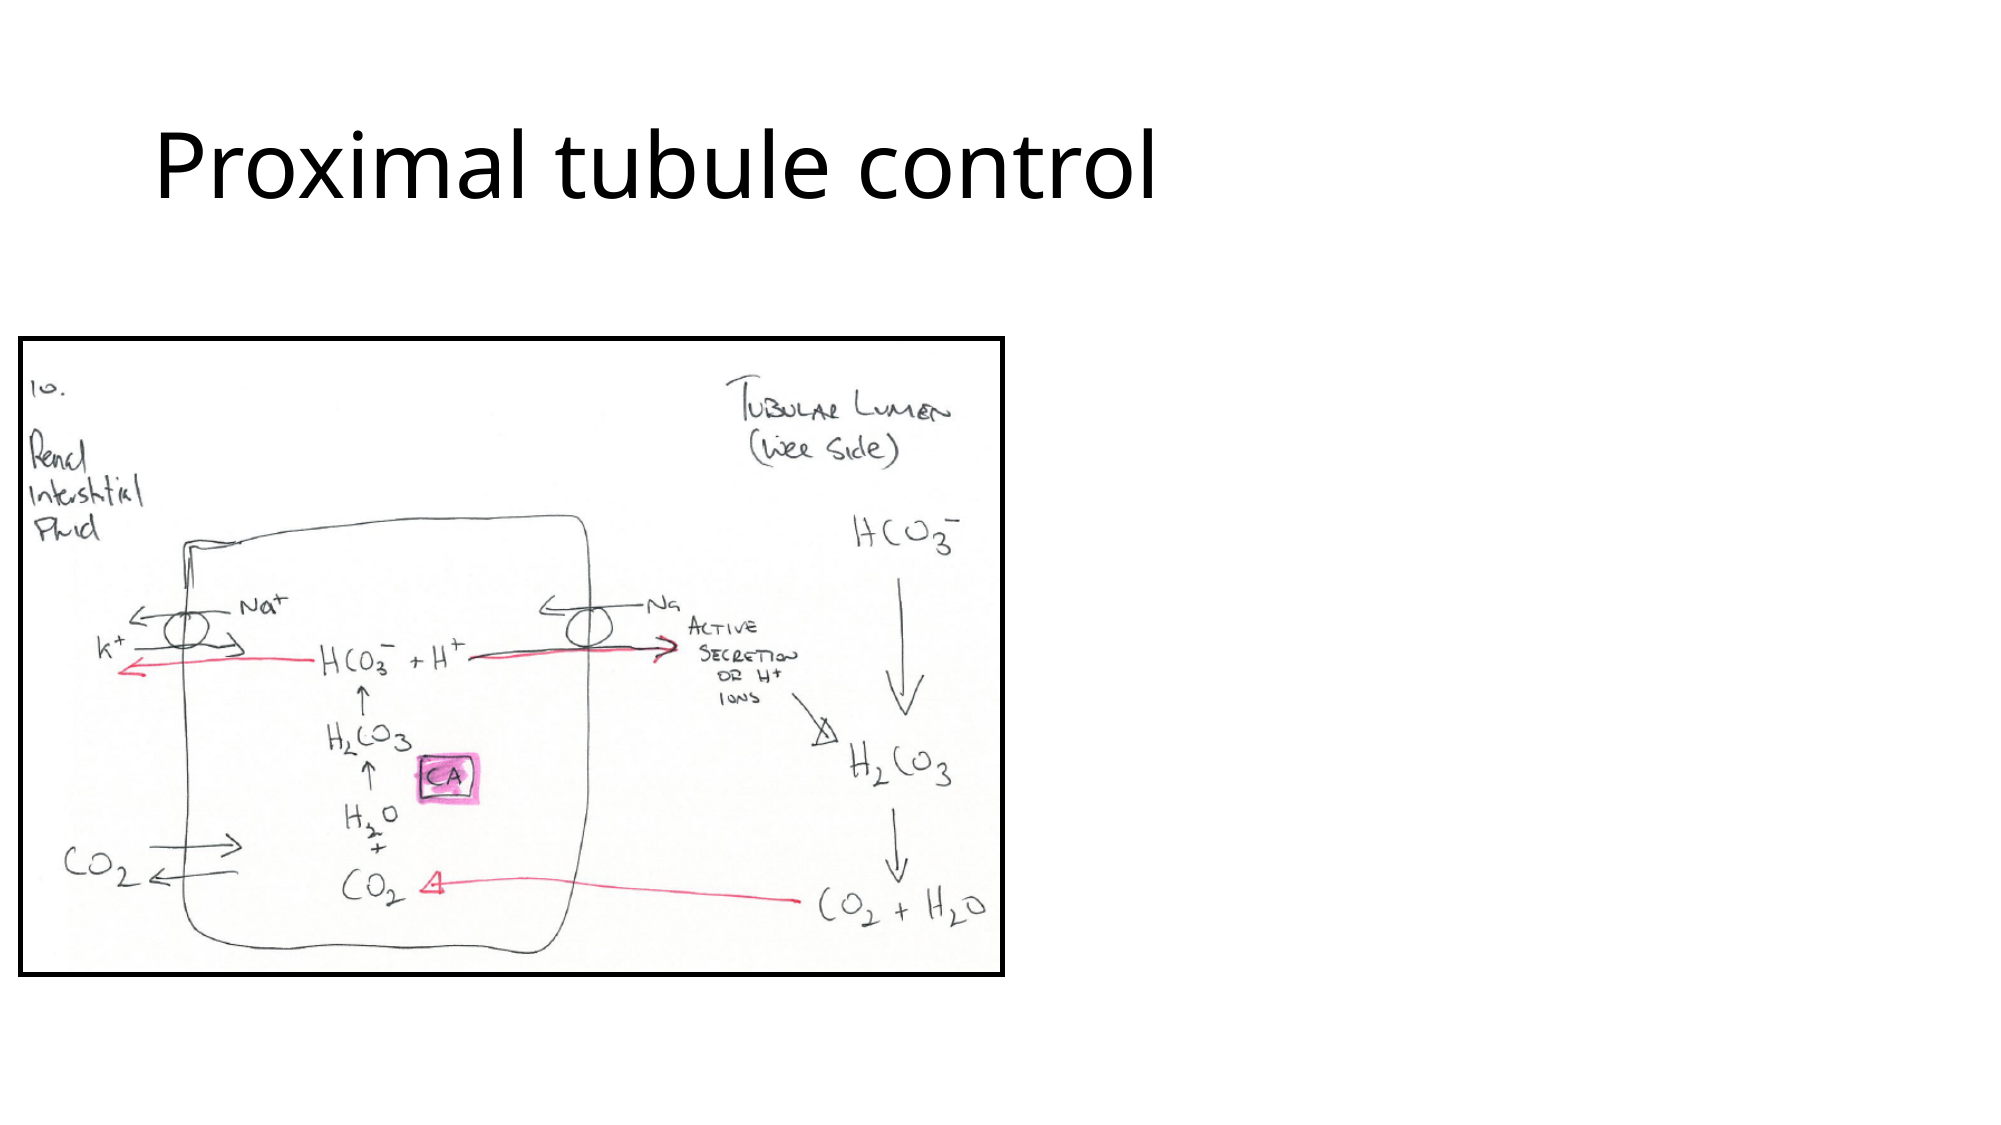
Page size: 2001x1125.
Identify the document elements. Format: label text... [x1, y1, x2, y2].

title Proximal tubule control [137, 59, 1863, 278]
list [22, 340, 1000, 973]
